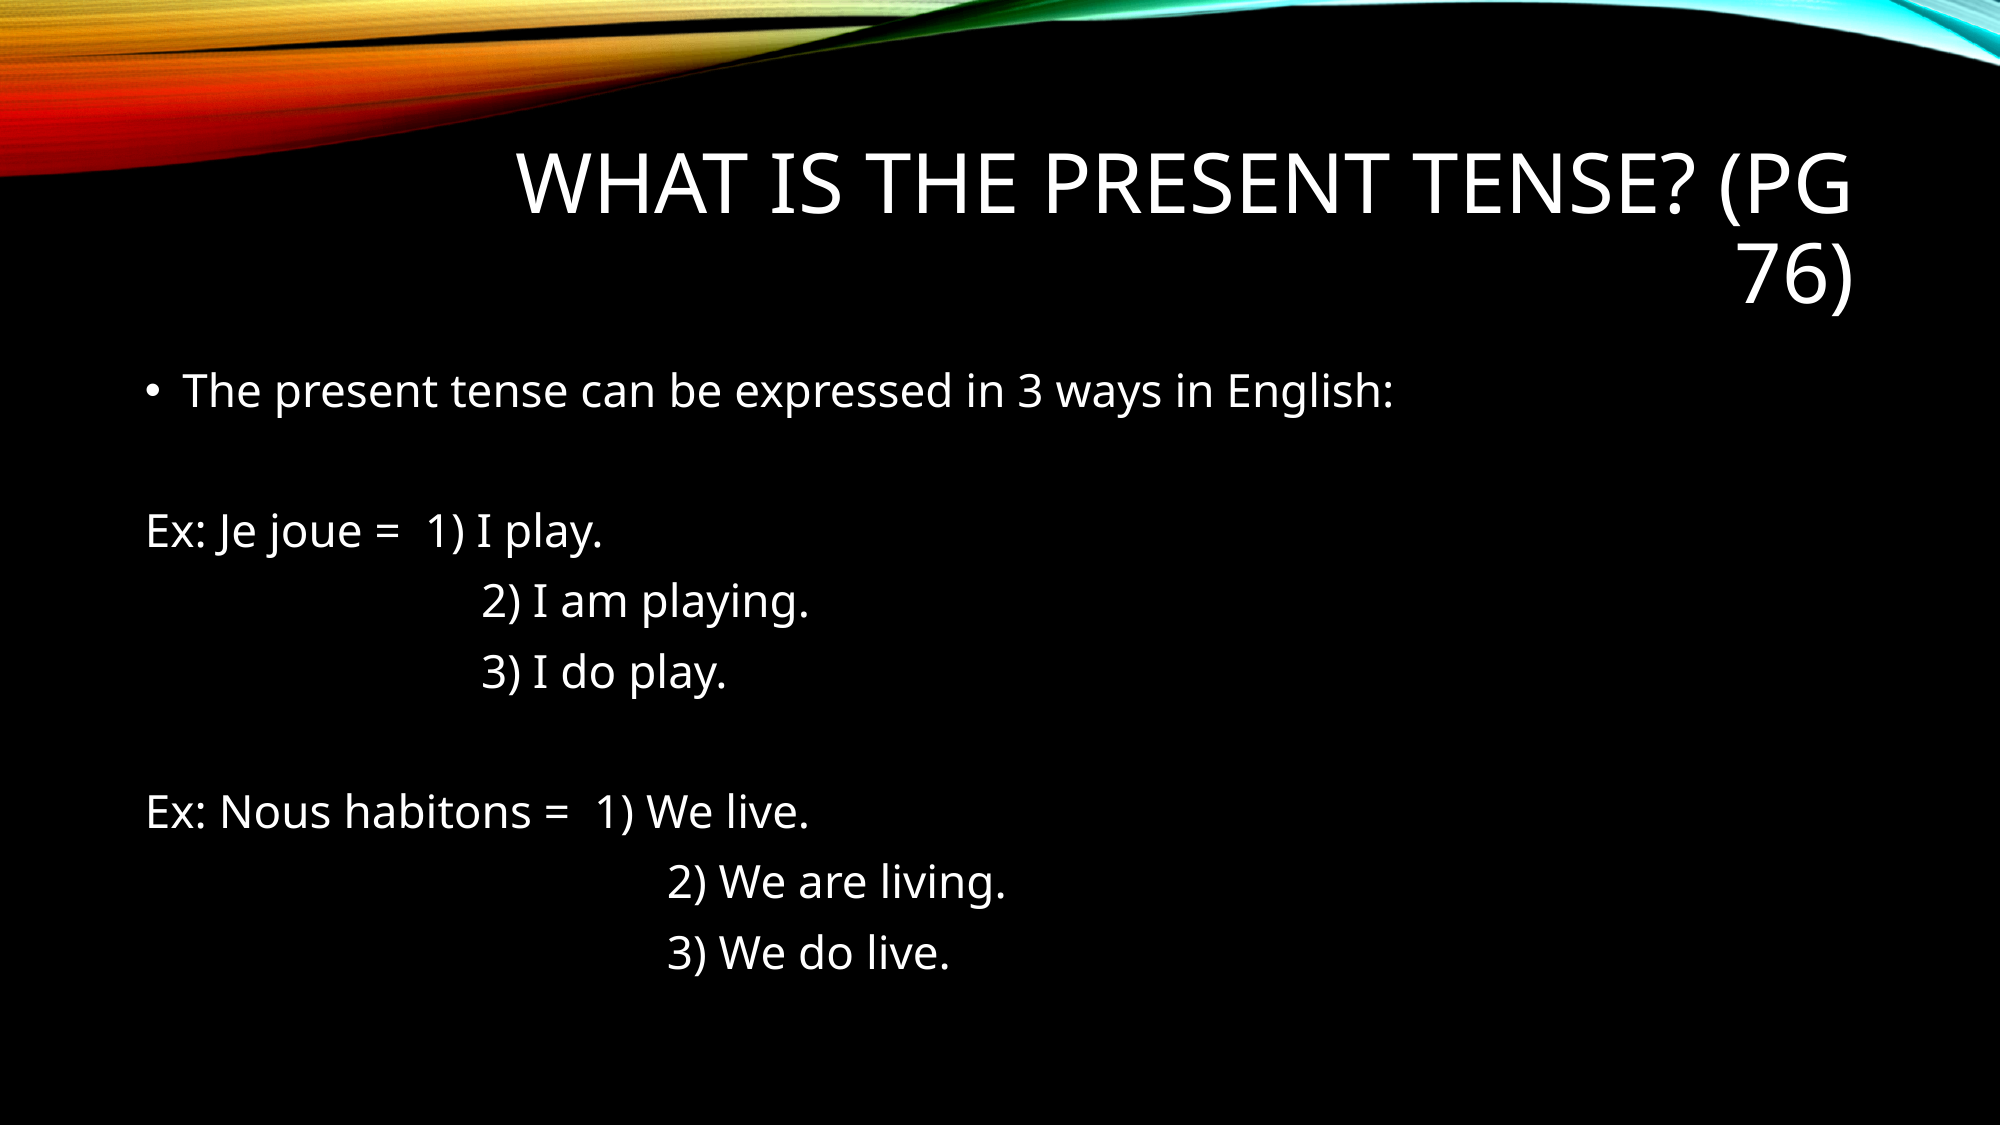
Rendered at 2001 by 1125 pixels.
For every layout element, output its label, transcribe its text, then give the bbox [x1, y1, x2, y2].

title What is the present tense? (pg 76) [474, 125, 1870, 338]
picture [0, 0, 2000, 178]
list The present tense can be expressed in 3 ways in English: Ex: Je joue = 1) I play. 2) I am playing. 3) I do play. Ex: Nous habitons = 1) We live. 2) We are living. 3) We do live. [129, 360, 1870, 1028]
